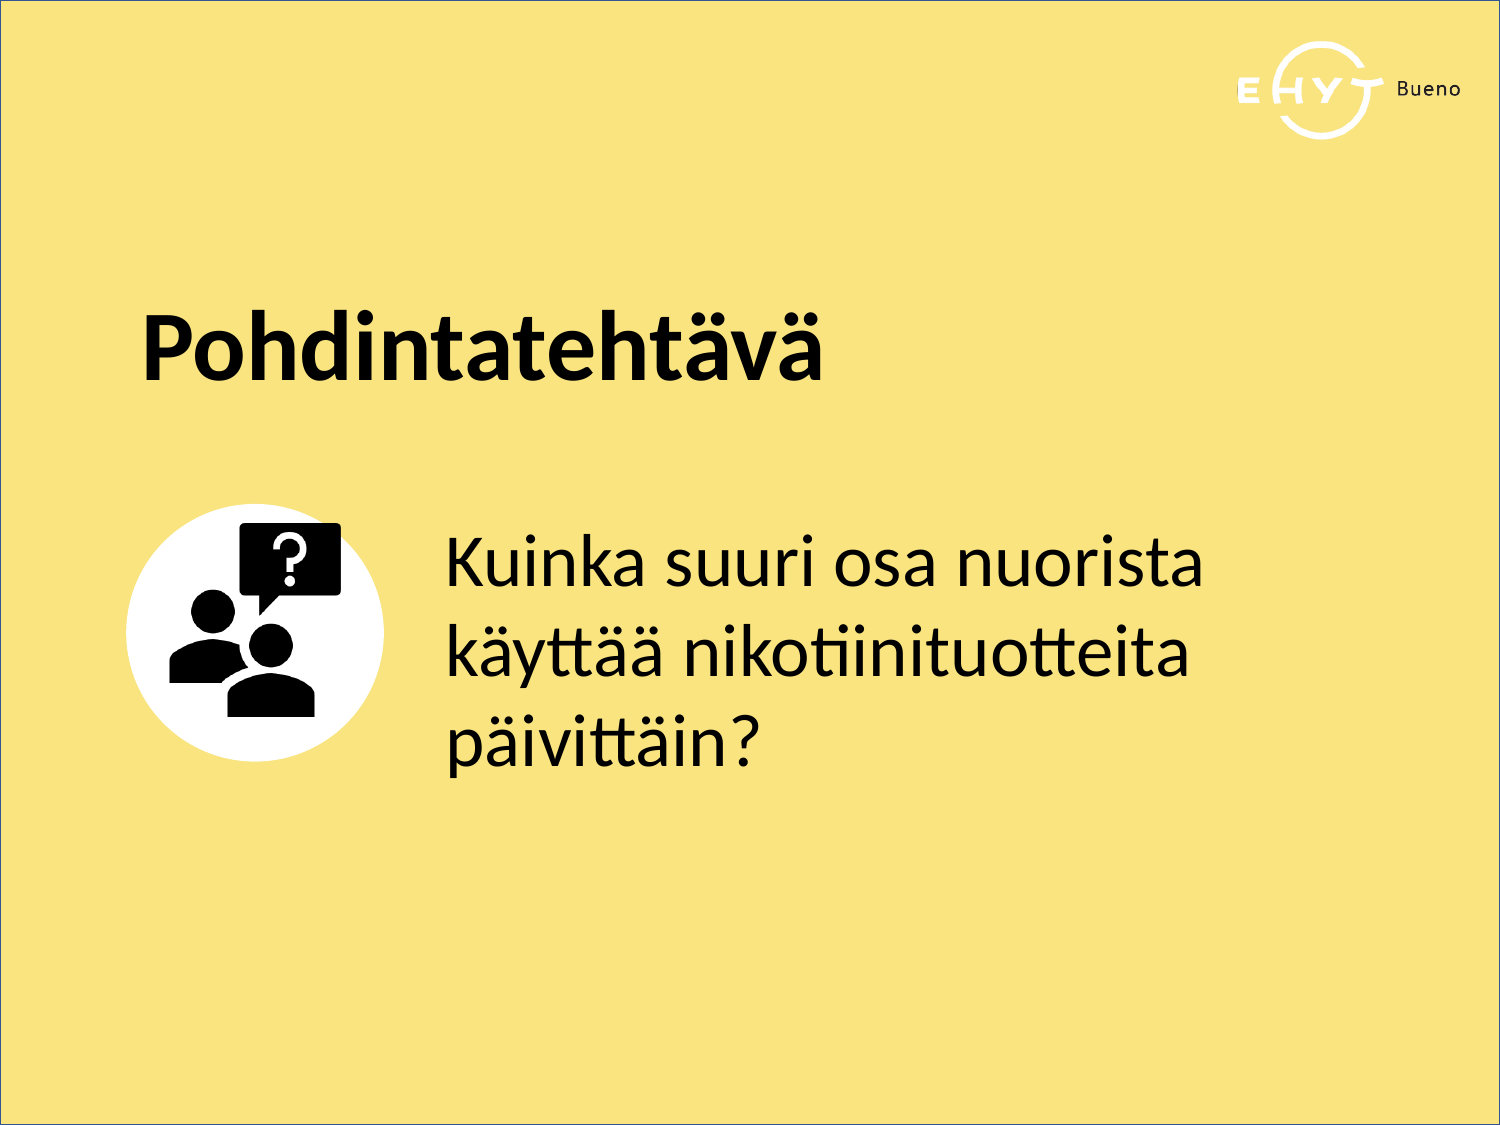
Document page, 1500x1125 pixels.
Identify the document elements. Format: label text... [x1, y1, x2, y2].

text_box [176, 736, 334, 763]
picture [139, 503, 371, 736]
text_box [371, 574, 385, 692]
picture [1231, 35, 1469, 149]
title Pohdintatehtävä [126, 286, 1420, 504]
list Kuinka suuri osa nuorista käyttää nikotiinituotteita päivittäin? [430, 503, 1374, 824]
text_box [125, 574, 139, 692]
